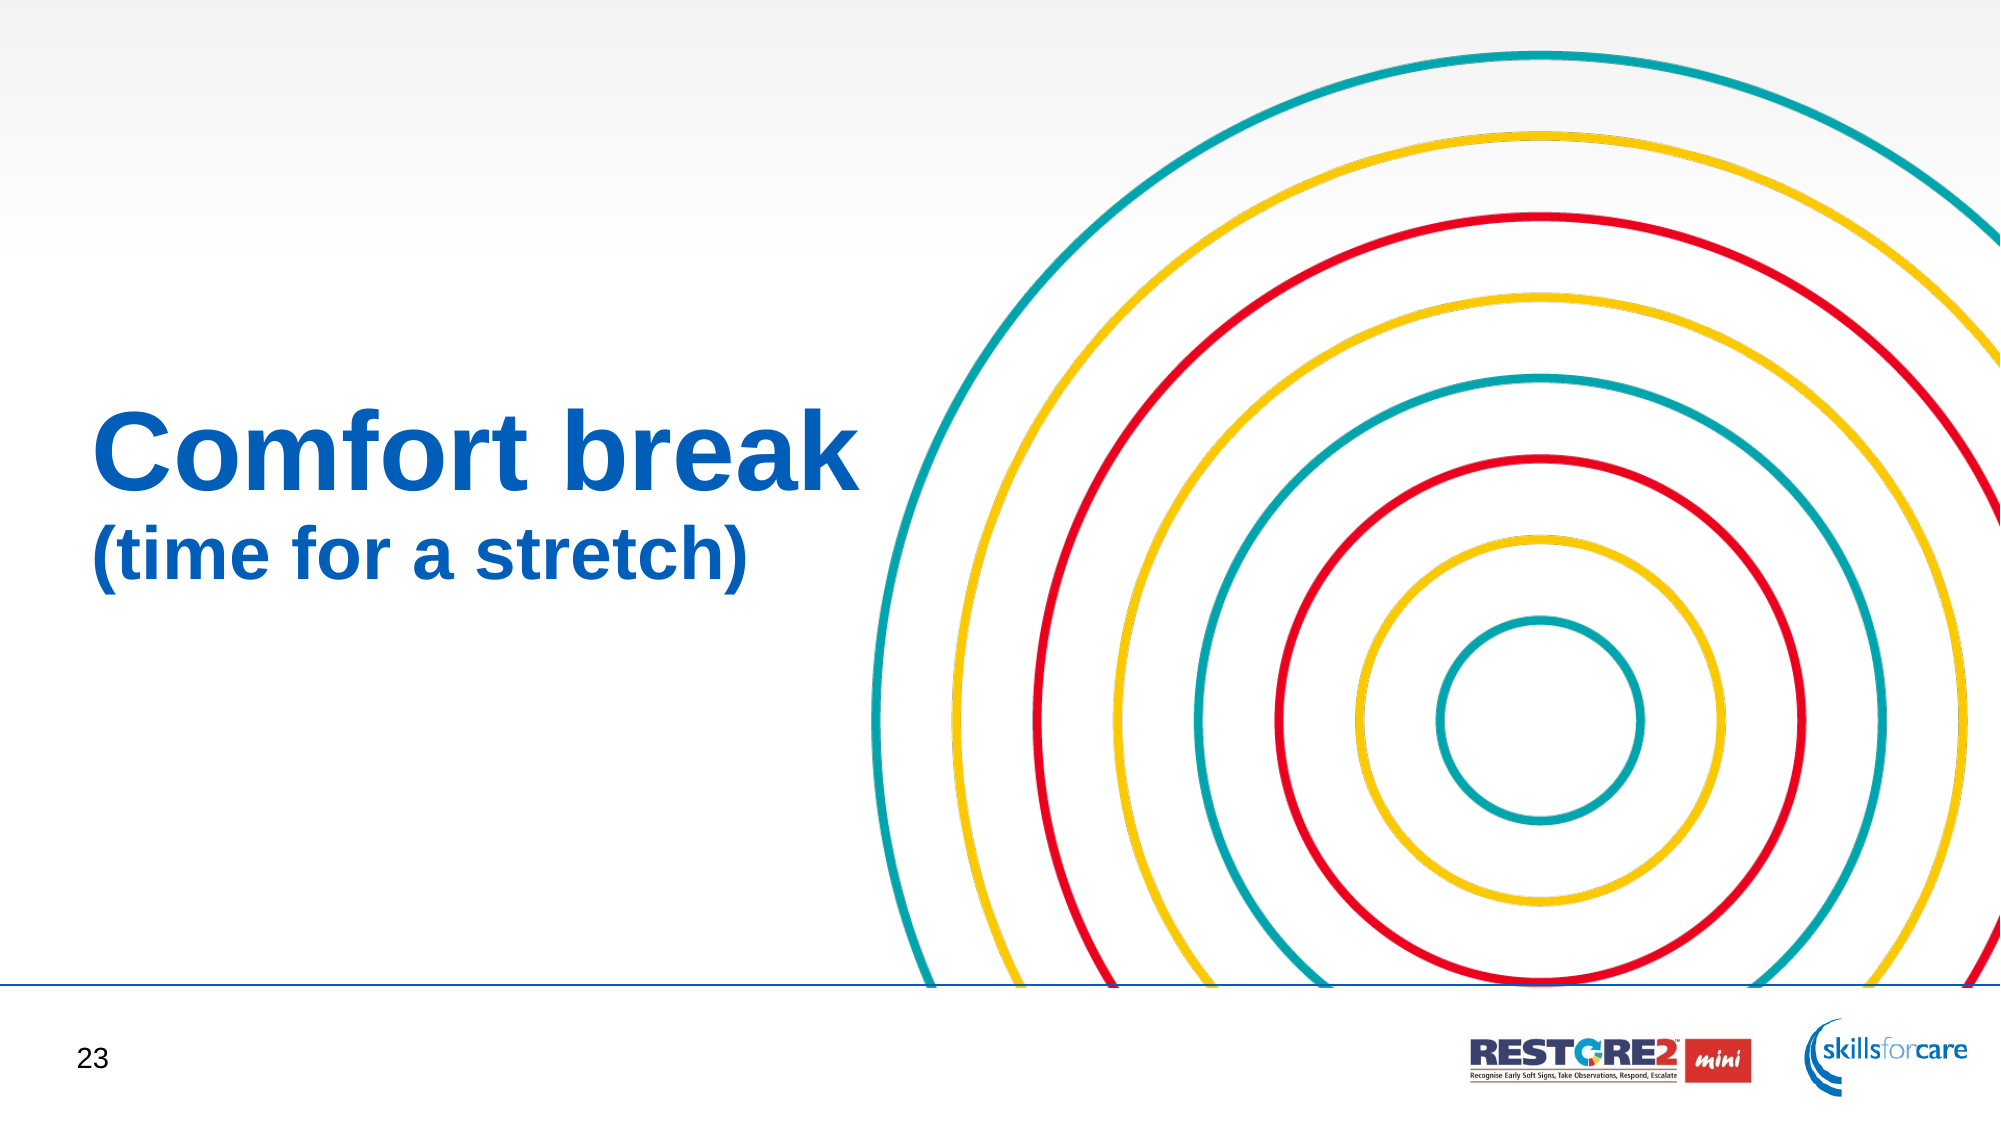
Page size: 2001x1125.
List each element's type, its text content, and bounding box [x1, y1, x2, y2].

picture [1466, 1032, 1755, 1086]
title Comfort break (time for a stretch) [76, 385, 946, 652]
picture [3, 0, 2000, 984]
picture [1804, 1018, 1967, 1097]
